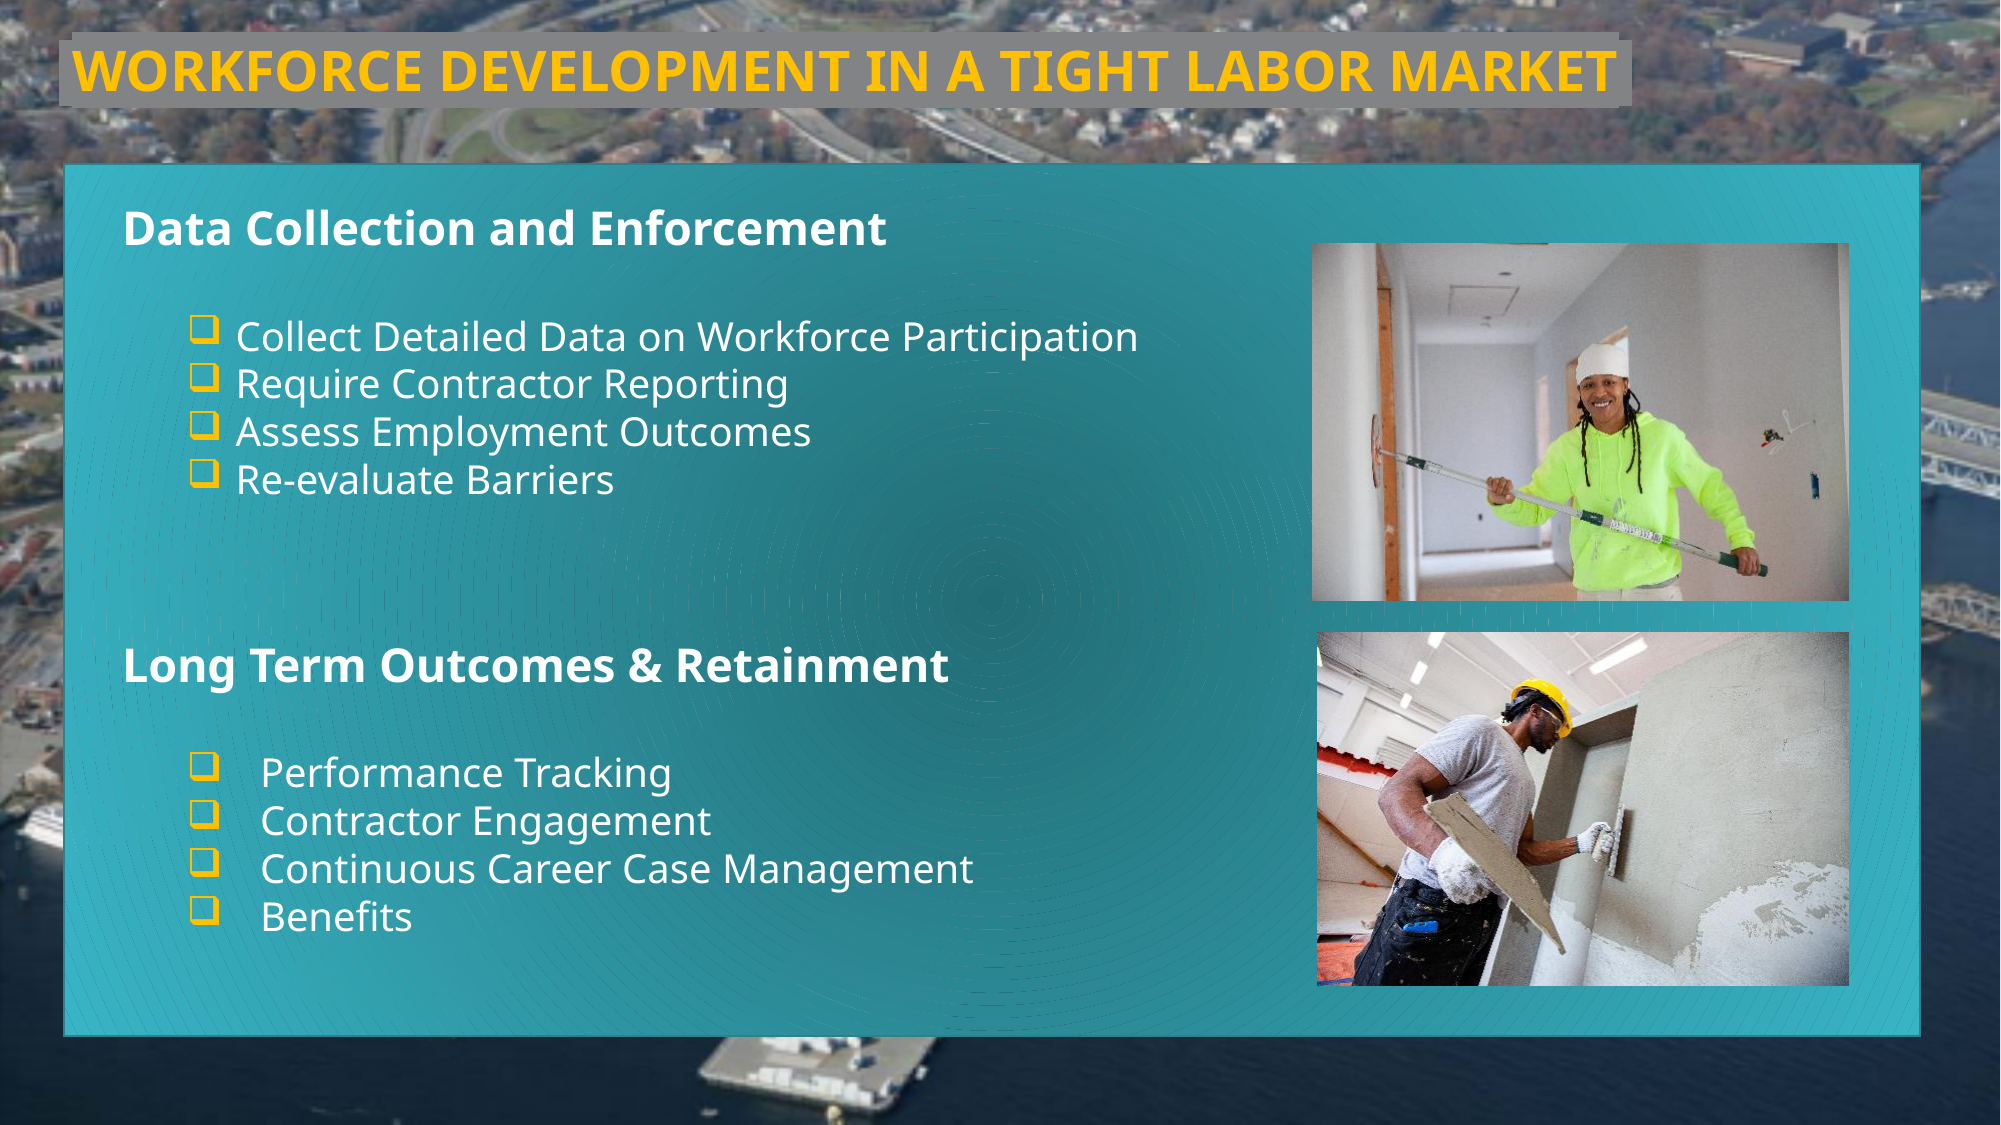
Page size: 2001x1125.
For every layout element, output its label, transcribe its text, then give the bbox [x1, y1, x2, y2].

text_box [63, 163, 1921, 1037]
picture [0, 0, 2001, 1125]
list Data Collection and Enforcement Collect Detailed Data on Workforce Participation Require Contractor Reporting Assess Employment Outcomes Re-evaluate Barriers Long Term Outcomes & Retainment Performance Tracking Contractor Engagement Continuous Career Case Management Benefits [107, 191, 1945, 950]
title WORKFORCE DEVELOPMENT IN A TIGHT LABOR MARKET. [44, 14, 1945, 133]
